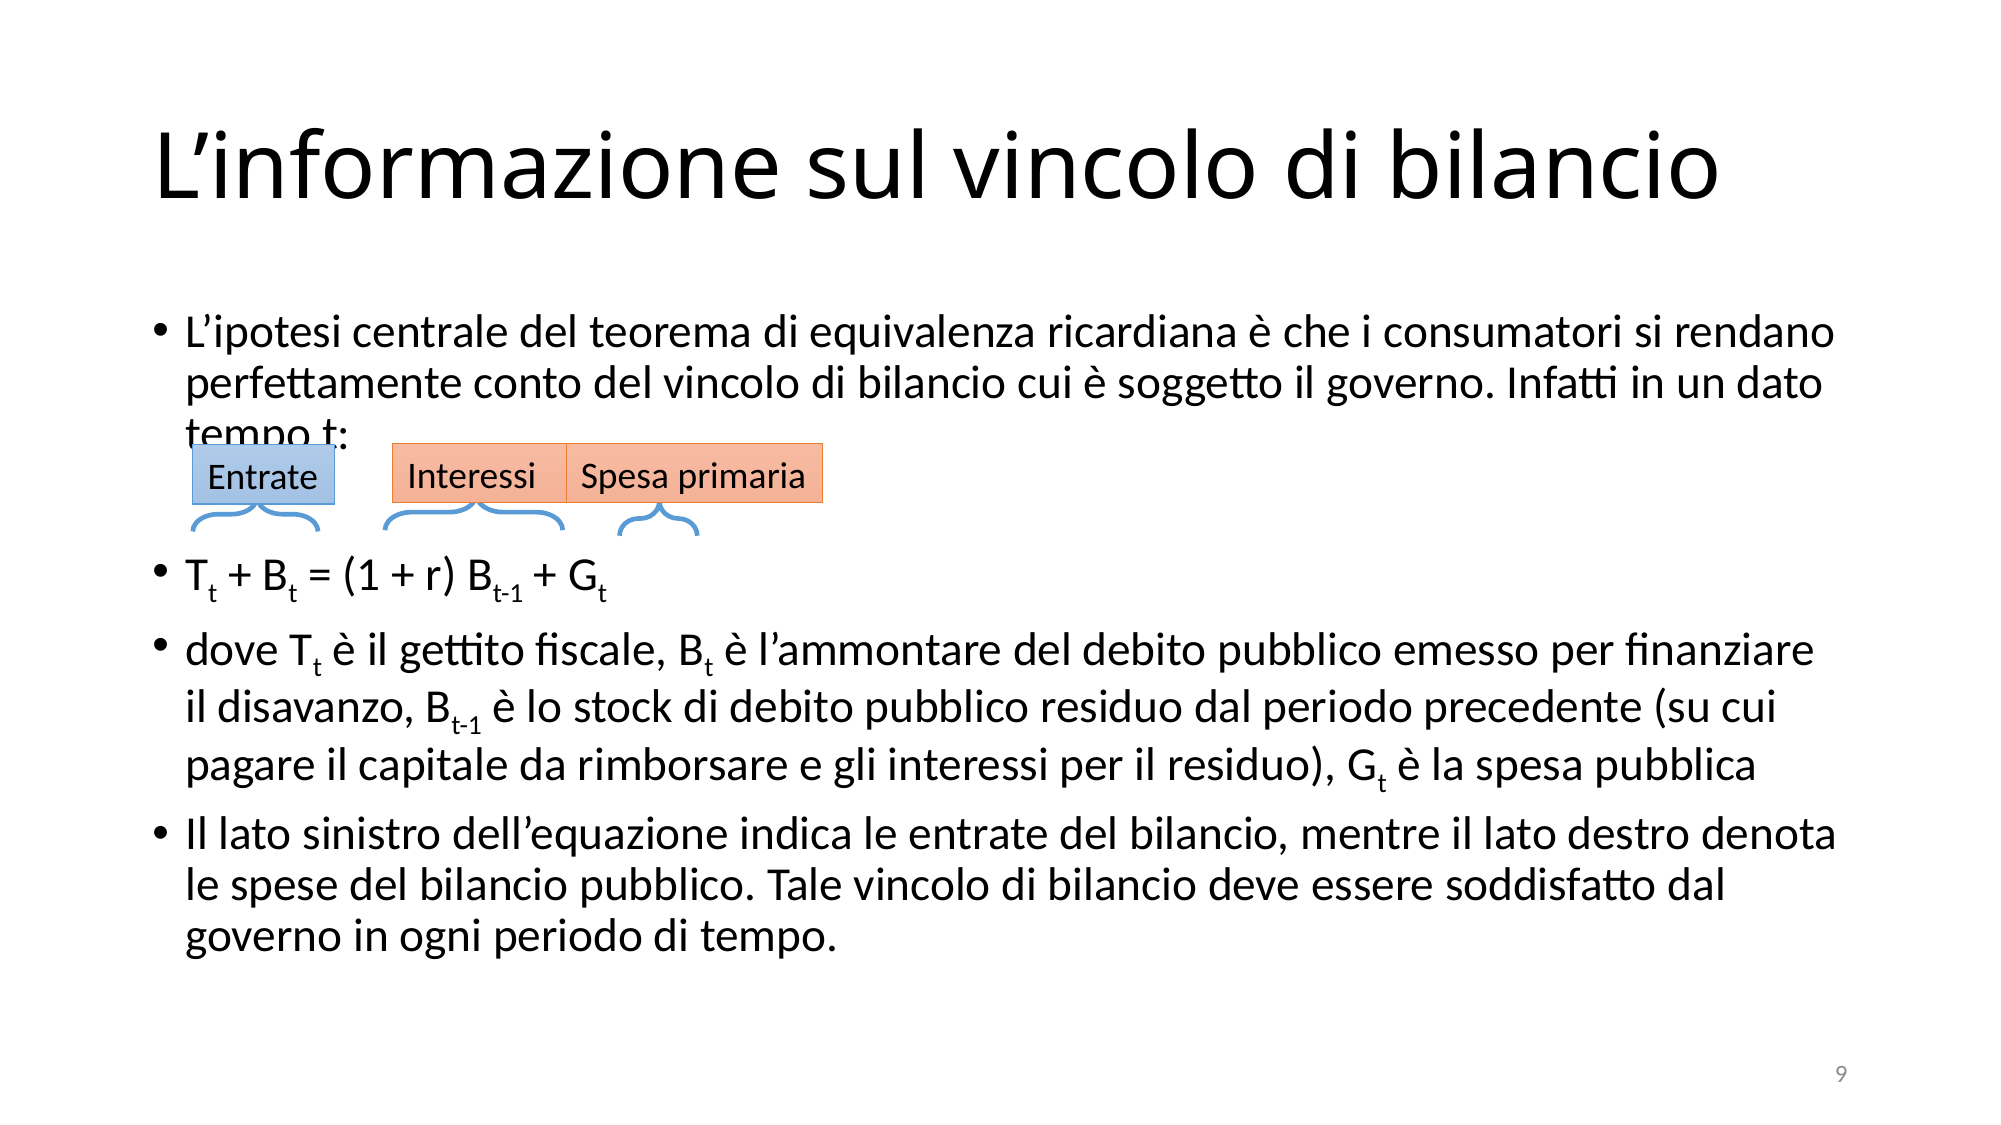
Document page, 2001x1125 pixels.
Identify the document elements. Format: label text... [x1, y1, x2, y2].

text_box Spesa primaria [566, 443, 823, 503]
slide_number 9 [1412, 1042, 1863, 1103]
text_box [384, 503, 564, 531]
list L’ipotesi centrale del teorema di equivalenza ricardiana è che i consumatori si rendano perfettamente conto del vincolo di bilancio cui è soggetto il governo. Infatti in un dato tempo t: Tt + Bt = (1 + r) Bt-1 + Gt dove Tt è il gettito fiscale, Bt è l’ammontare del debito pubblico emesso per finanziare il disavanzo, Bt-1 è lo stock di debito pubblico residuo dal periodo precedente (su cui pagare il capitale da rimborsare e gli interessi per il residuo), Gt è la spesa pubblica Il lato sinistro dell’equazione indica le entrate del bilancio, mentre il lato destro denota le spese del bilancio pubblico. Tale vincolo di bilancio deve essere soddisfatto dal governo in ogni periodo di tempo. [137, 299, 1863, 1014]
text_box [192, 505, 319, 532]
text_box Entrate [192, 444, 335, 505]
title L’informazione sul vincolo di bilancio [137, 59, 1863, 278]
text_box Interessi [392, 443, 566, 503]
text_box [618, 503, 698, 536]
